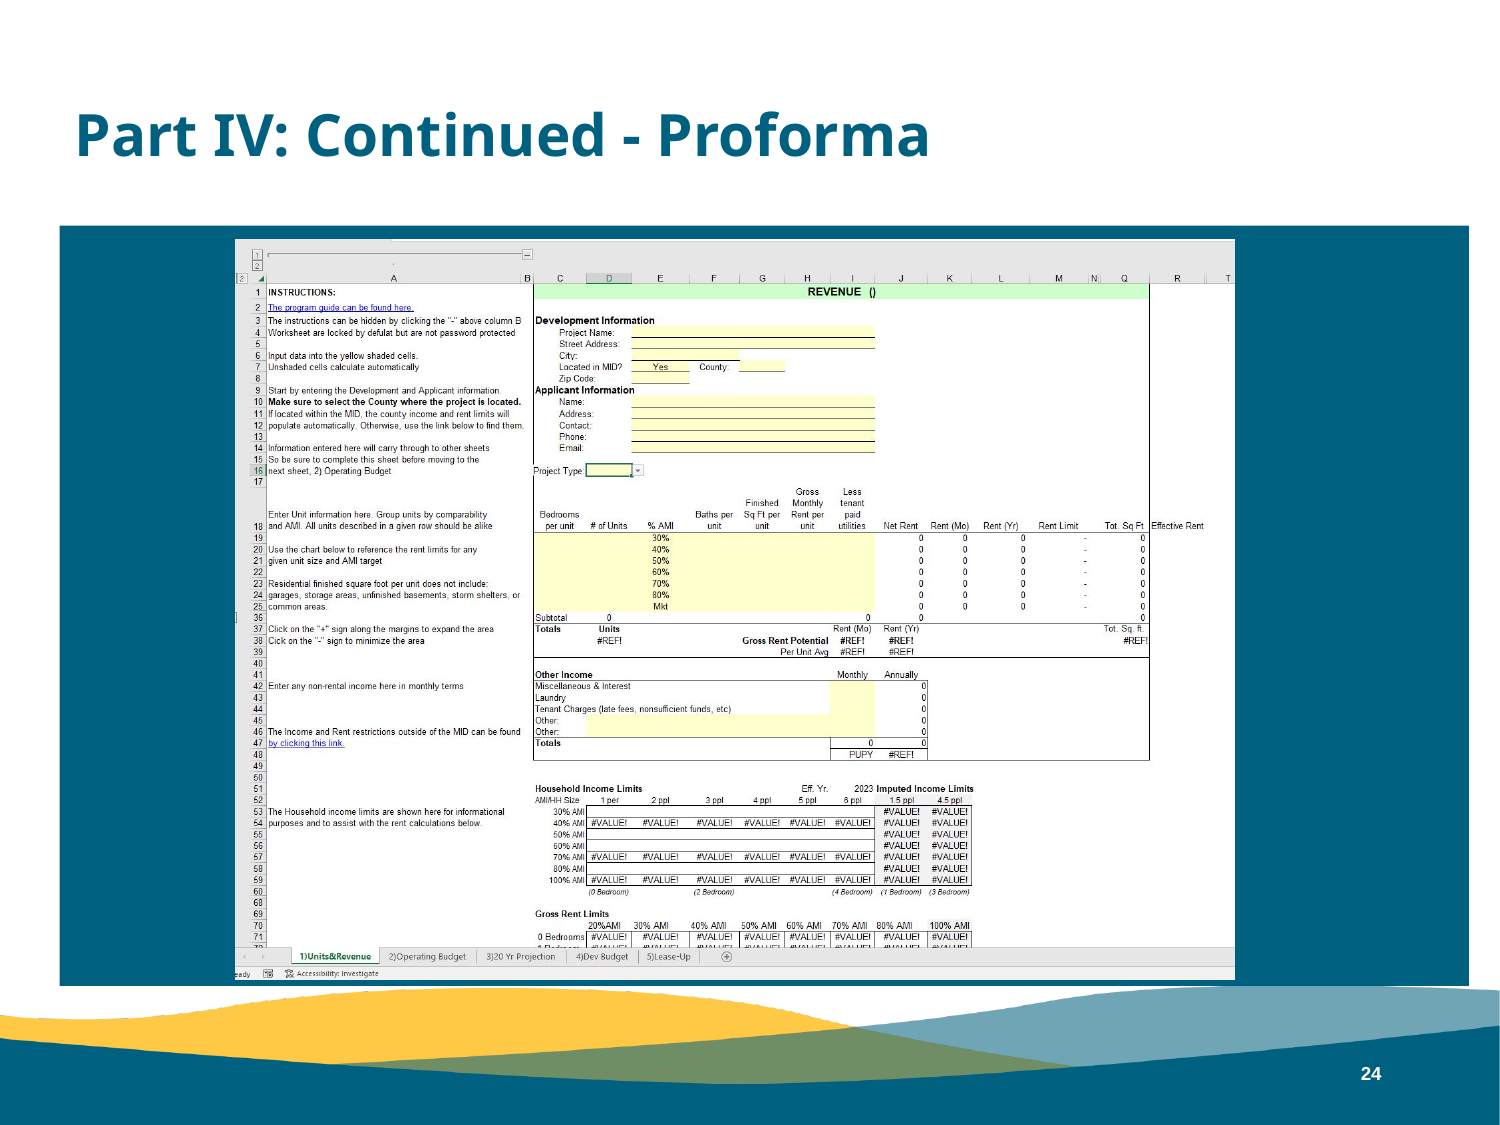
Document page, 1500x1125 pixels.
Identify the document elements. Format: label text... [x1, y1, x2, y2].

text_box [59, 225, 1470, 987]
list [235, 239, 1235, 980]
picture [0, 972, 1500, 1083]
slide_number 23 [1059, 1042, 1397, 1103]
title Part IV: Continued - Proforma [59, 59, 1412, 217]
